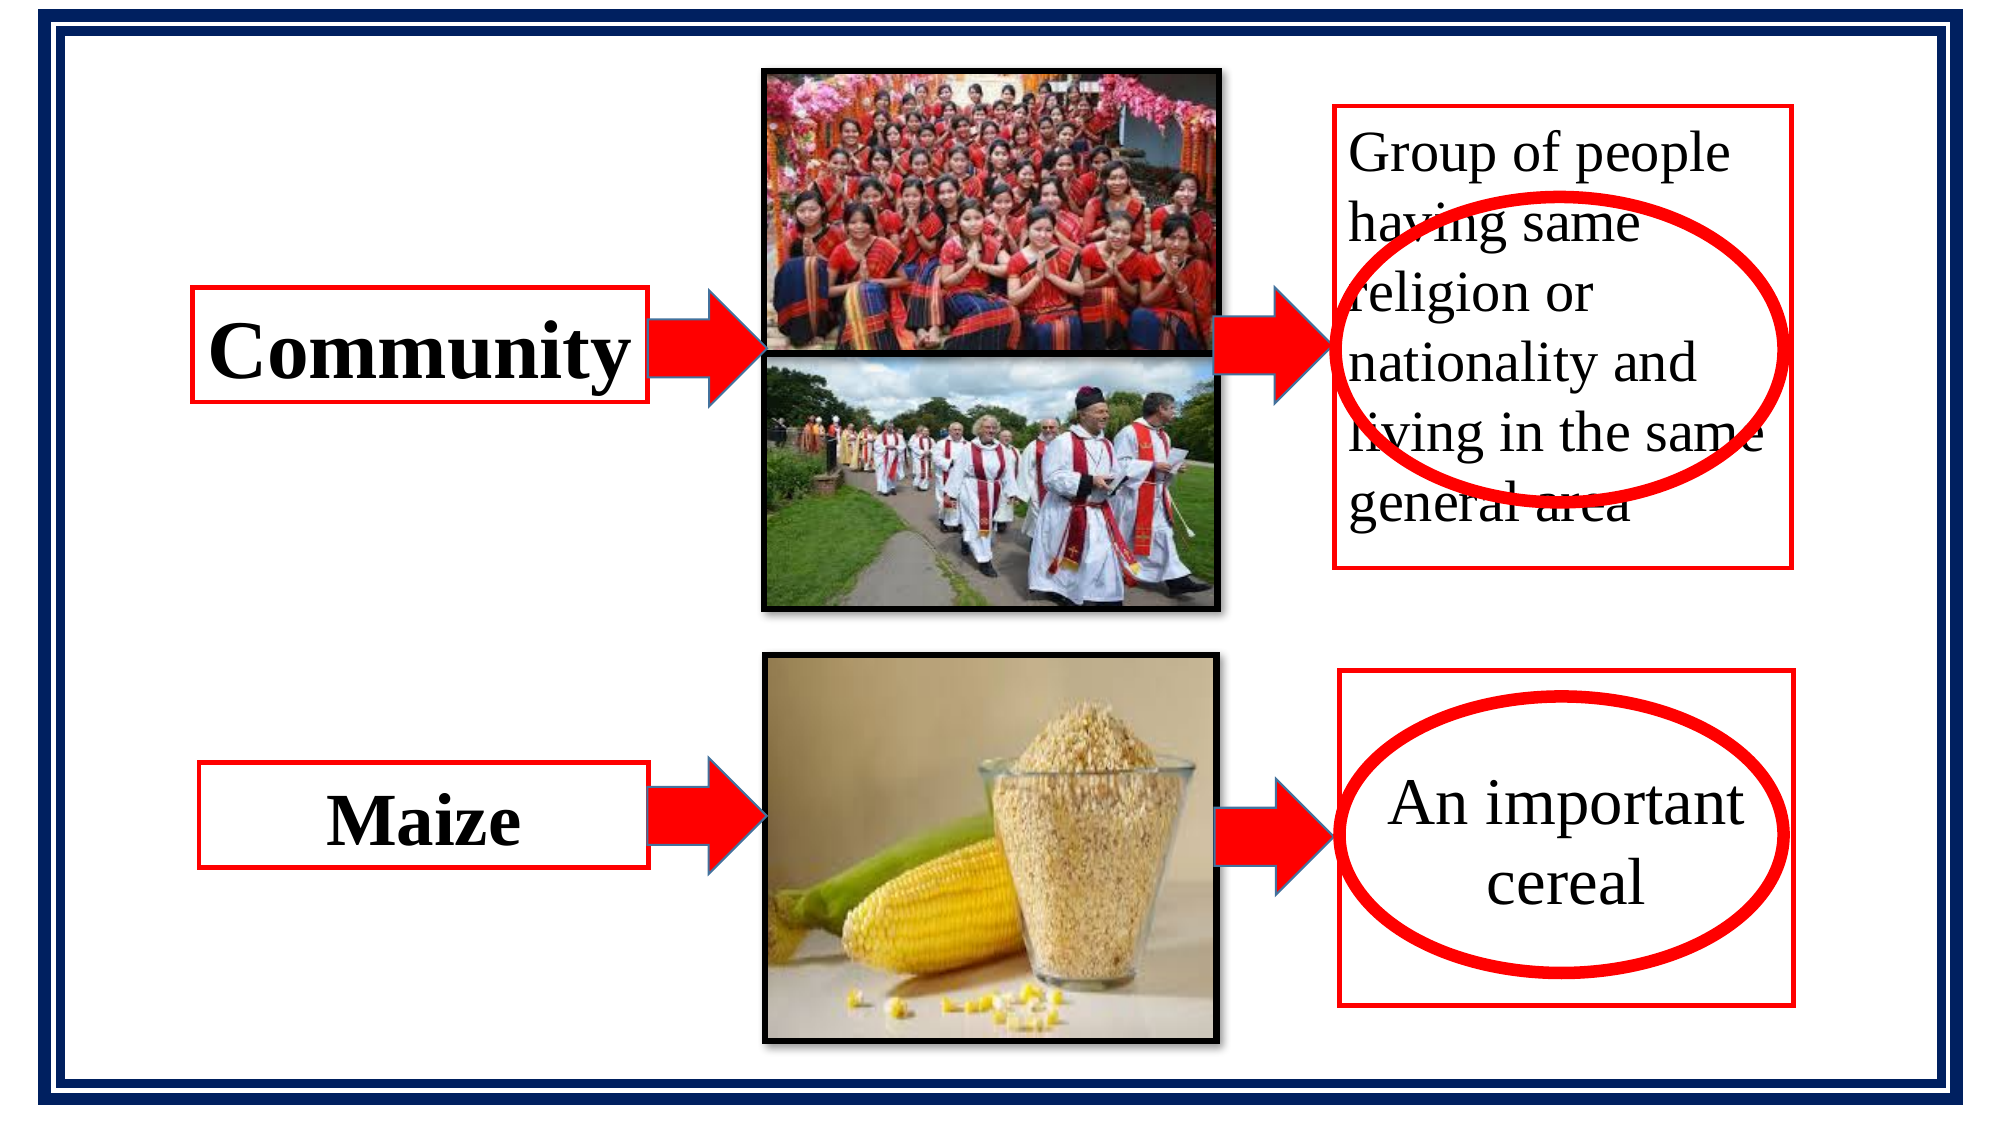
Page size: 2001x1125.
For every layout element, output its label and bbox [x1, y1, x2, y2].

text_box [44, 15, 1957, 1100]
